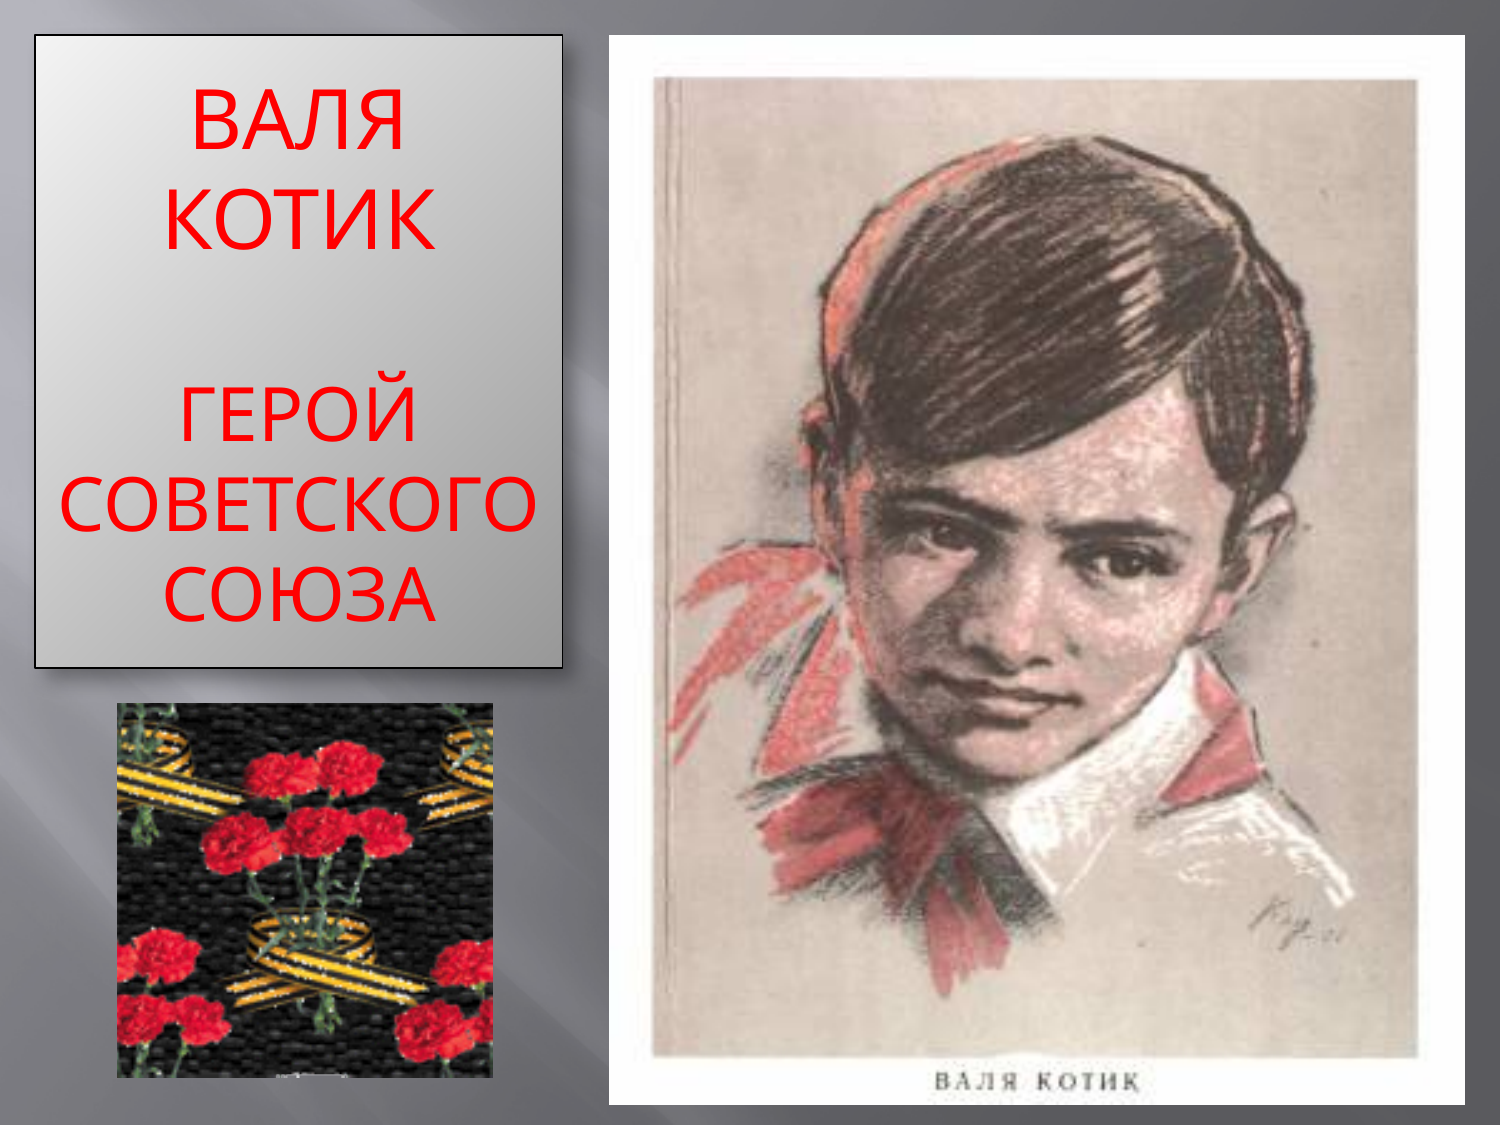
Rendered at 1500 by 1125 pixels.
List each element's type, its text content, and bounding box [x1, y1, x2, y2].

picture [116, 702, 493, 1079]
picture [609, 34, 1466, 1105]
text_box ВАЛЯ КОТИК ГЕРОЙ СОВЕТСКОГО СОЮЗА [34, 34, 563, 669]
